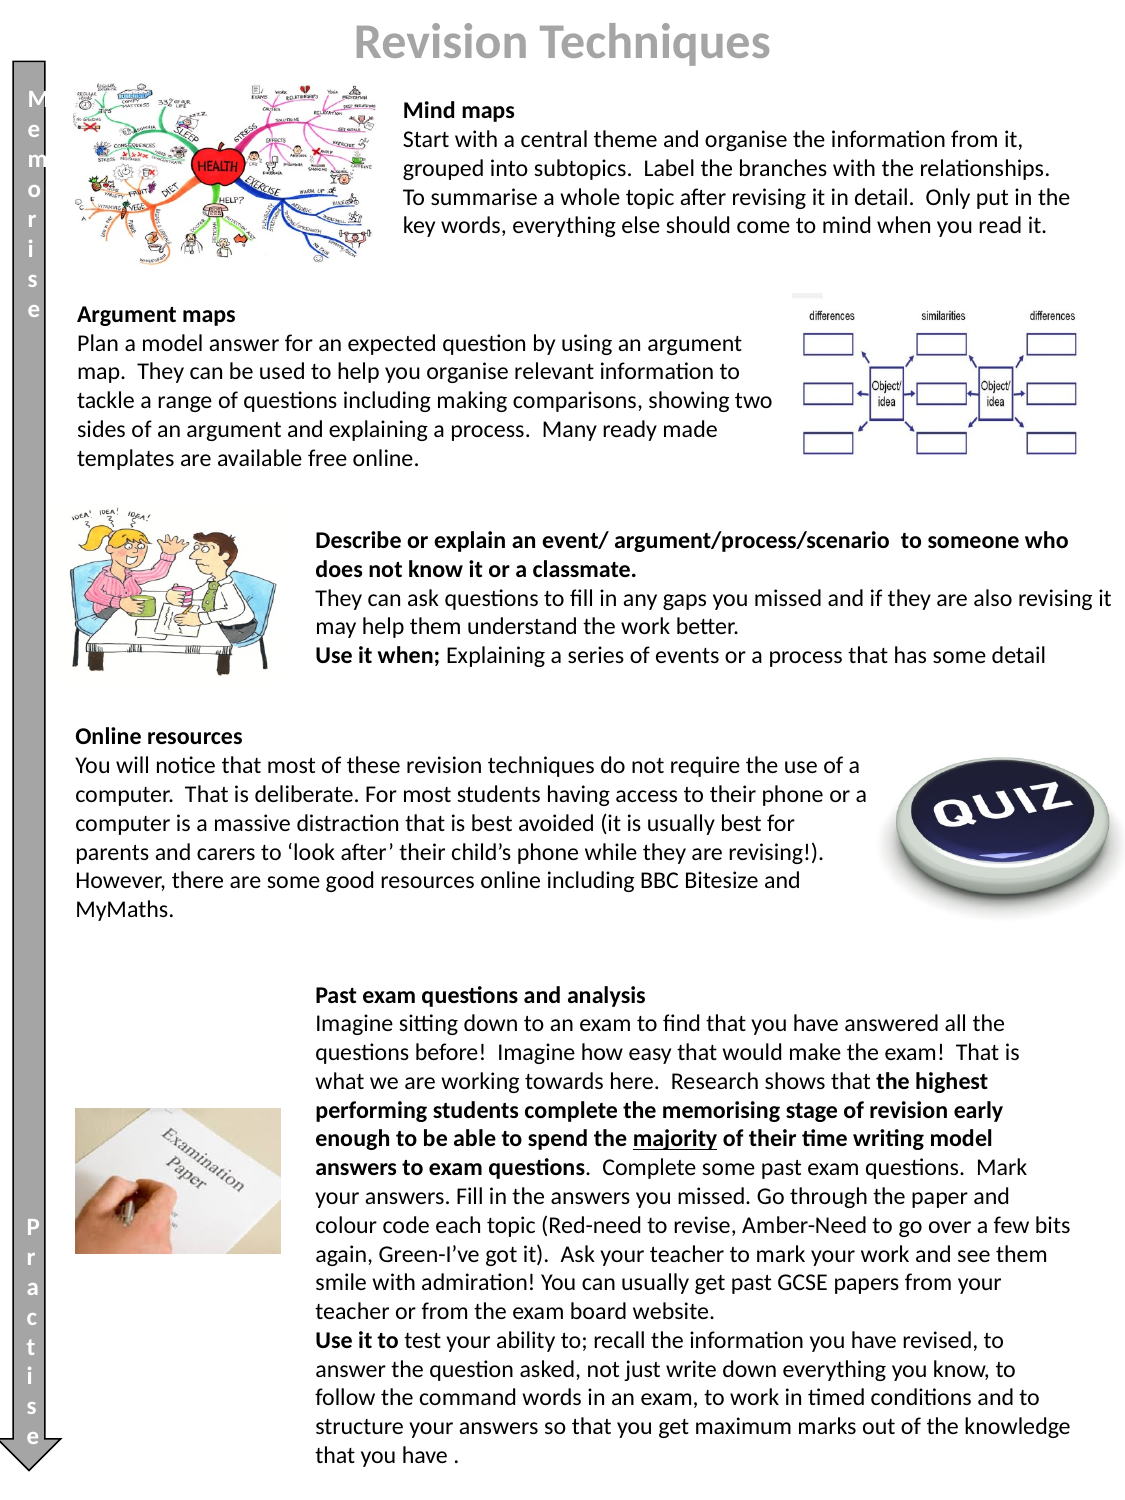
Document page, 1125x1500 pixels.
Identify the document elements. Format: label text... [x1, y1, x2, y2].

text_box Mind maps Start with a central theme and organise the information from it, grouped into subtopics. Label the branches with the relationships. To summarise a whole topic after revising it in detail. Only put in the key words, everything else should come to mind when you read it. [388, 87, 1113, 247]
text_box Online resources You will notice that most of these revision techniques do not require the use of a computer. That is deliberate. For most students having access to their phone or a computer is a massive distraction that is best avoided (it is usually best for parents and carers to ‘look after’ their child’s phone while they are revising!). However, there are some good resources online including BBC Bitesize and MyMaths. [61, 713, 885, 930]
picture [57, 502, 280, 684]
picture [73, 83, 376, 266]
picture [75, 1108, 281, 1254]
text_box Past exam questions and analysis Imagine sitting down to an exam to find that you have answered all the questions before! Imagine how easy that would make the exam! That is what we are working towards here. Research shows that the highest performing students complete the memorising stage of revision early enough to be able to spend the majority of their time writing model answers to exam questions. Complete some past exam questions. Mark your answers. Fill in the answers you missed. Go through the paper and colour code each topic (Red-need to revise, Amber-Need to go over a few bits again, Green-I’ve got it). Ask your teacher to mark your work and see them smile with admiration! You can usually get past GCSE papers from your teacher or from the exam board website. Use it to test your ability to; recall the information you have revised, to answer the question asked, not just write down everything you know, to follow the command words in an exam, to work in timed conditions and to structure your answers so that you get maximum marks out of the knowledge that you have . [300, 971, 1086, 1476]
text_box Argument maps Plan a model answer for an expected question by using an argument map. They can be used to help you organise relevant information to tackle a range of questions including making comparisons, showing two sides of an argument and explaining a process. Many ready made templates are available free online. [62, 290, 807, 479]
picture [792, 293, 1086, 471]
picture [866, 753, 1125, 928]
text_box Describe or explain an event/ argument/process/scenario to someone who does not know it or a classmate. They can ask questions to fill in any gaps you missed and if they are also revising it may help them understand the work better. Use it when; Explaining a series of events or a process that has some detail [300, 517, 1125, 676]
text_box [0, 61, 61, 1471]
text_box Revision Techniques [0, 1, 1125, 77]
